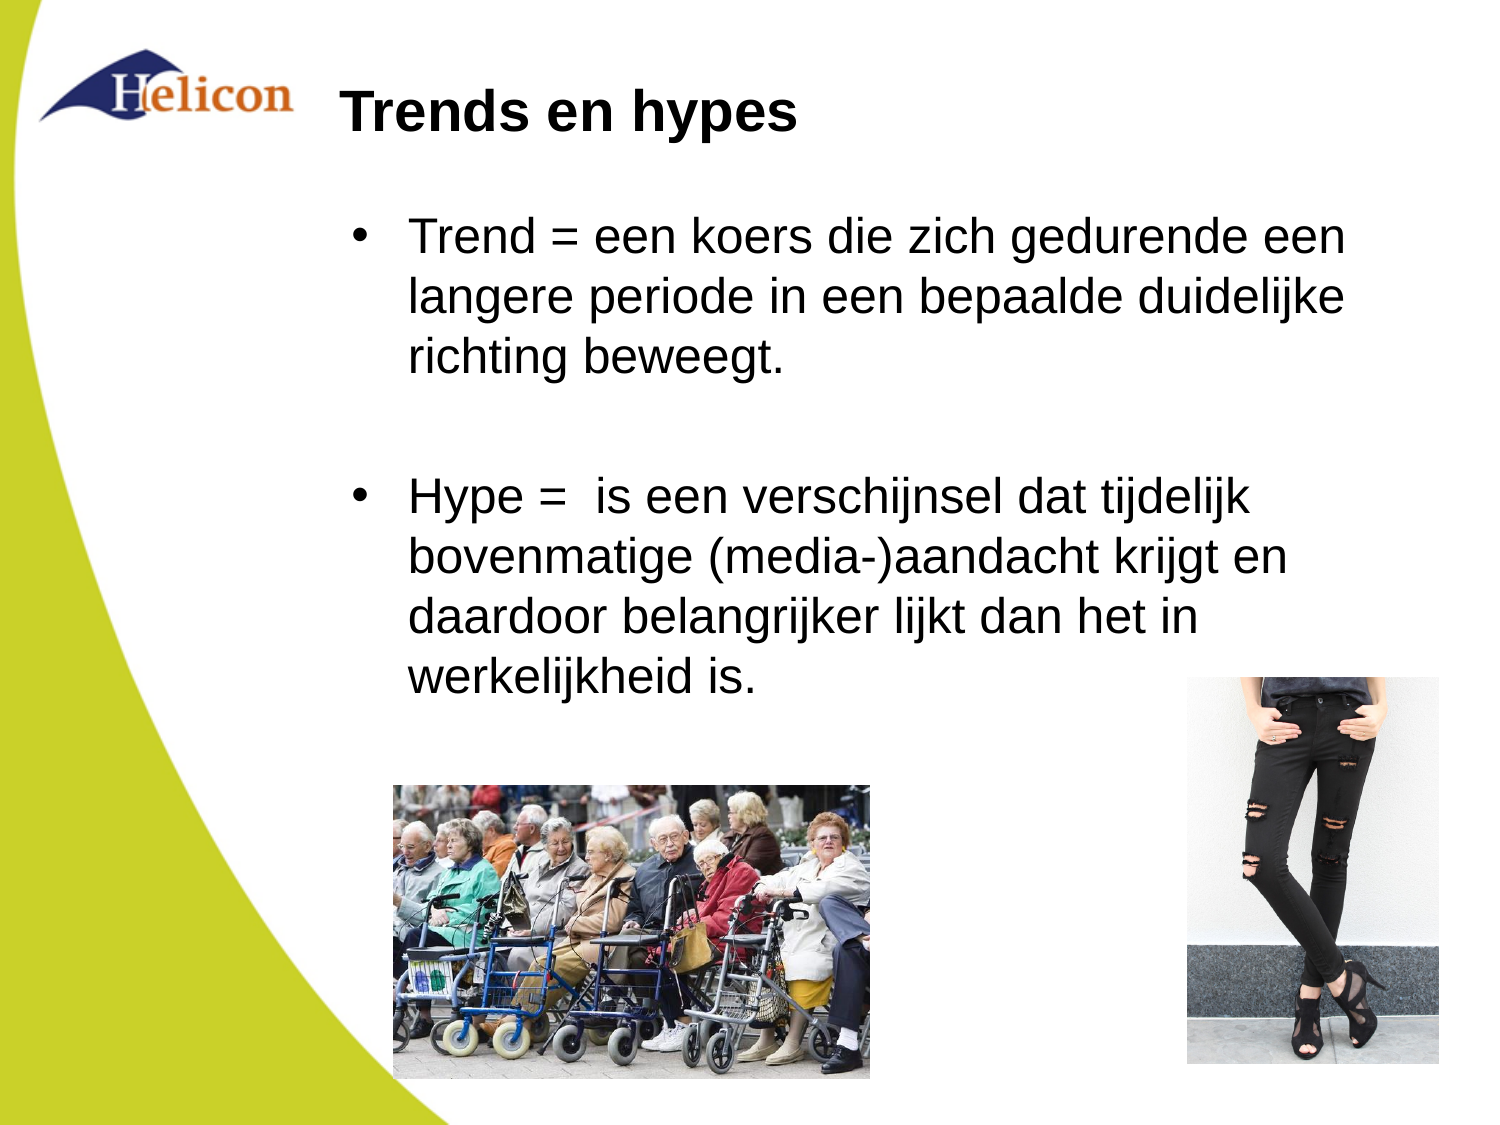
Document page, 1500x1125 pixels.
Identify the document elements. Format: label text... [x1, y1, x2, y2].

picture [0, 0, 1500, 1125]
title Trends en hypes [324, 54, 1415, 161]
list Trend = een koers die zich gedurende een langere periode in een bepaalde duidelijke richting beweegt. Hype = is een verschijnsel dat tijdelijk bovenmatige (media-)aandacht krijgt en daardoor belangrijker lijkt dan het in werkelijkheid is. [336, 196, 1425, 1005]
